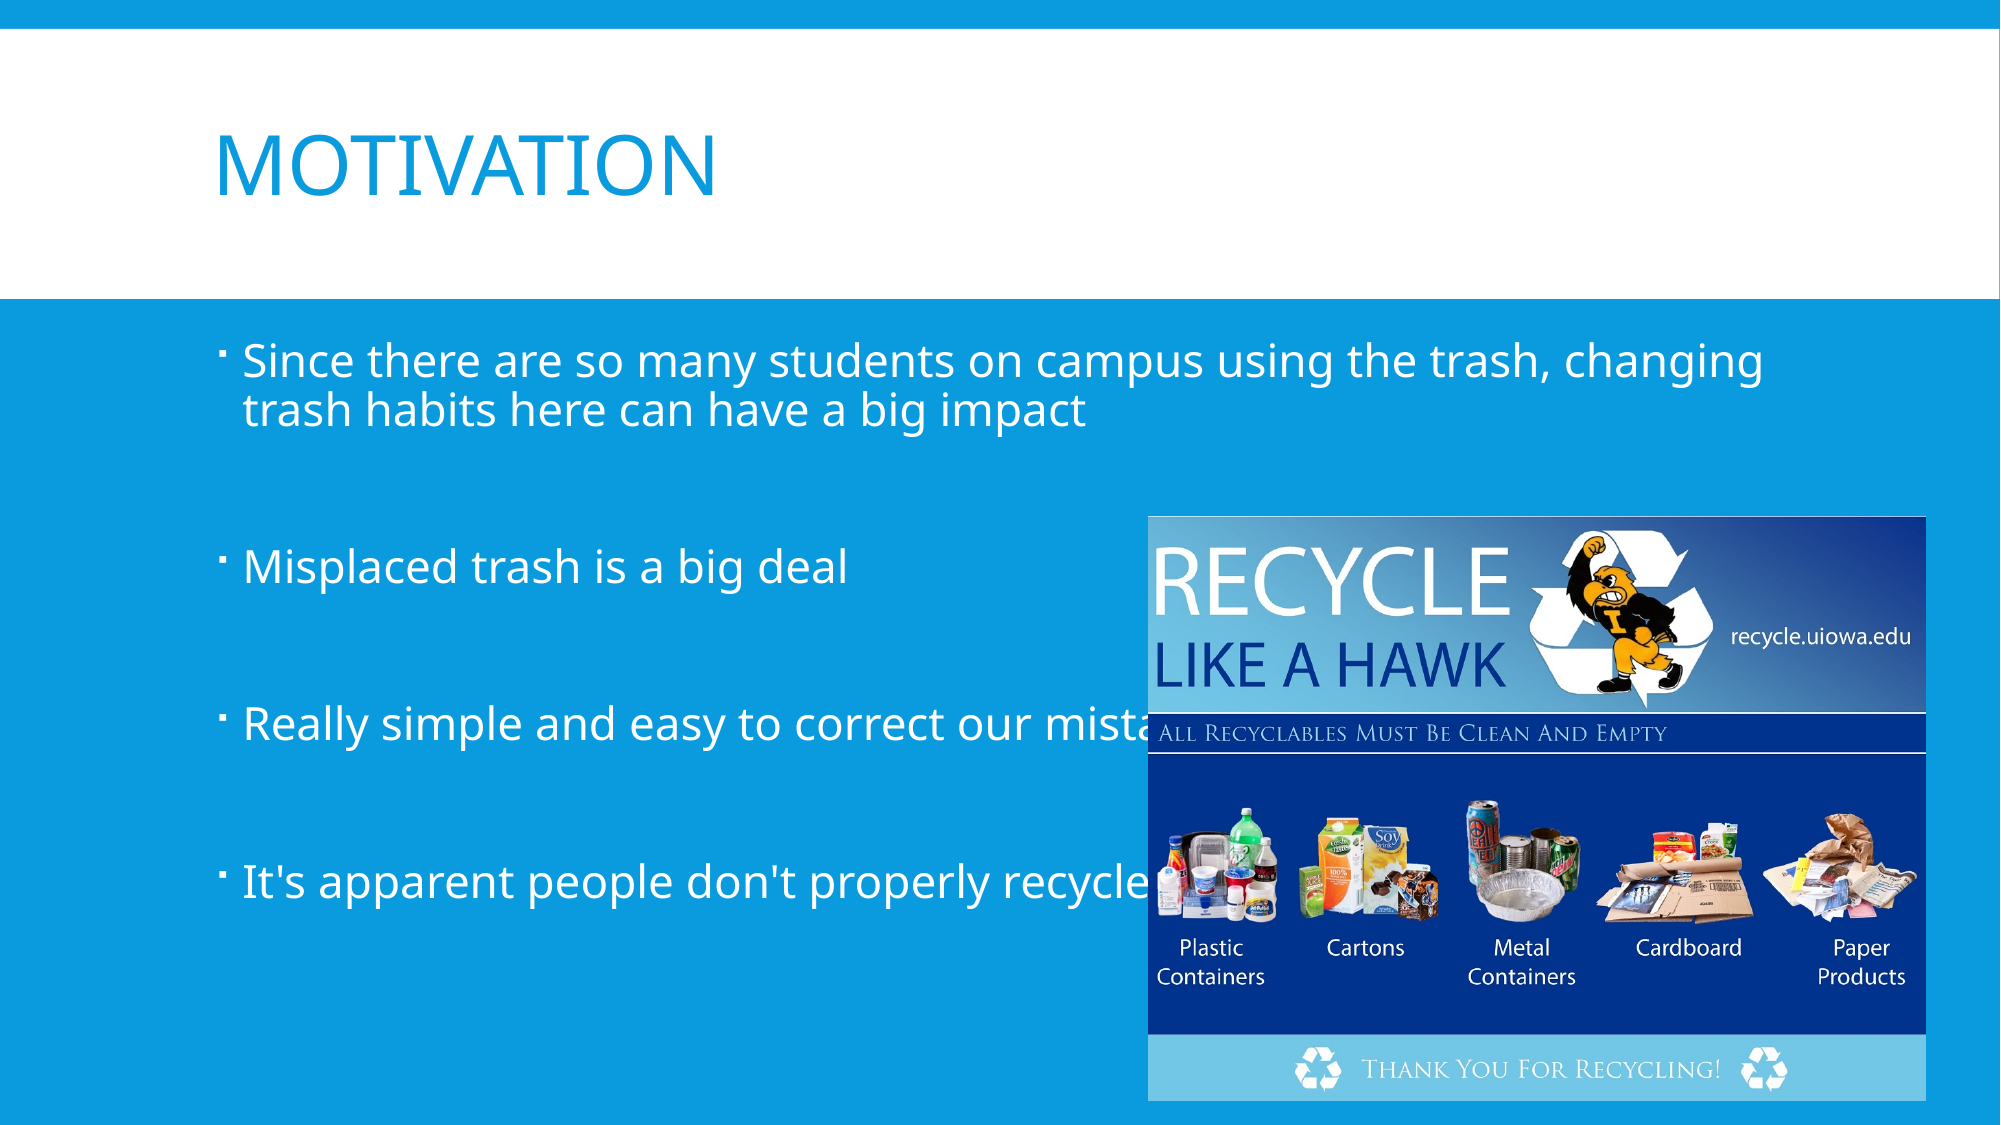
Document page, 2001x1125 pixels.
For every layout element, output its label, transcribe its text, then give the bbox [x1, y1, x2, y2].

list Since there are so many students on campus using the trash, changing trash habits here can have a big impact Misplaced trash is a big deal Really simple and easy to correct our mistakes It's apparent people don't properly recycle [197, 329, 1803, 1020]
picture [1147, 517, 1925, 1100]
title Motivation [197, 46, 1803, 295]
